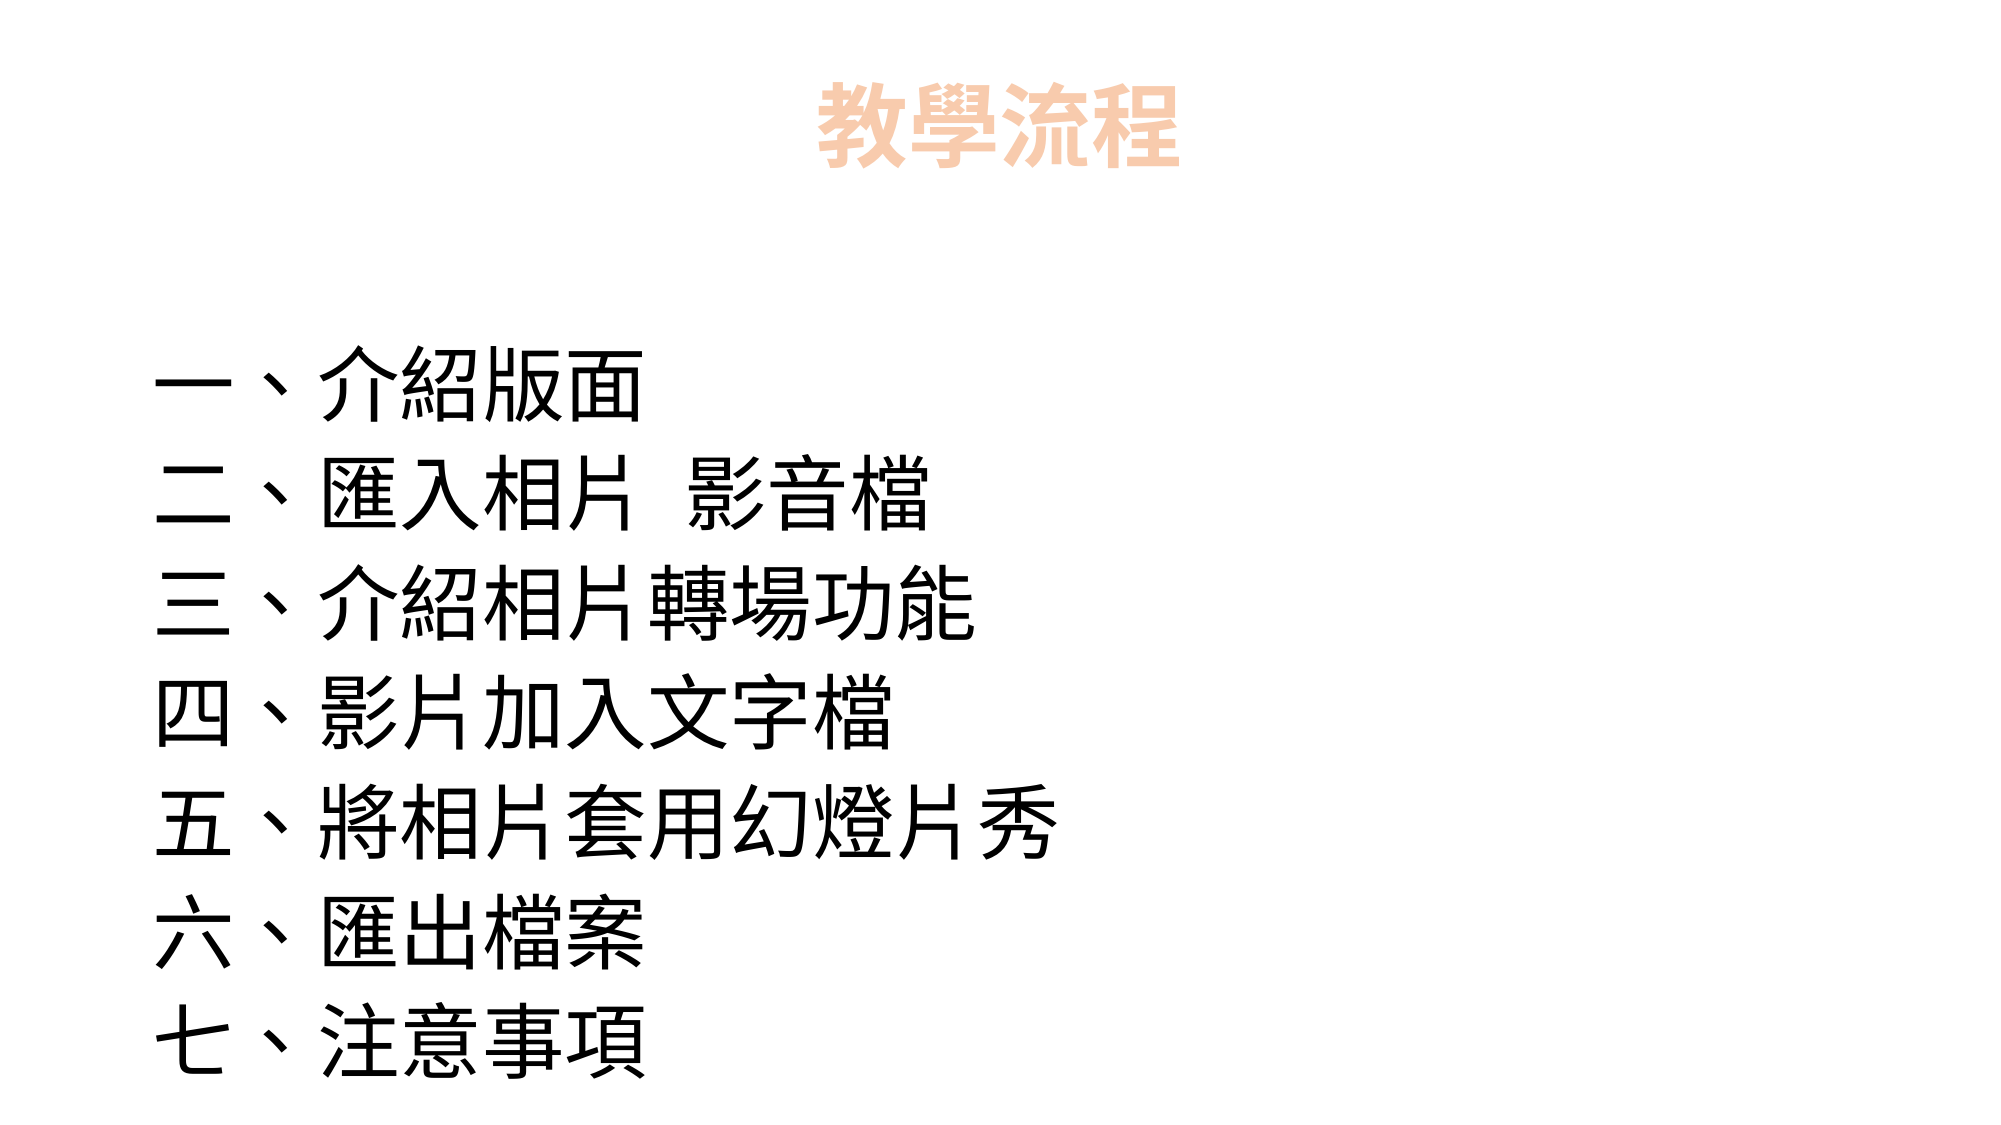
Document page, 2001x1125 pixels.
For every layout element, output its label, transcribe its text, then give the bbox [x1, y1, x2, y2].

list 一、介紹版面 二、匯入相片 影音檔 三、介紹相片轉場功能 四、影片加入文字檔 五、將相片套用幻燈片秀 六、匯出檔案 七、注意事項 [137, 217, 1863, 1105]
title 教學流程 [137, 22, 1863, 217]
